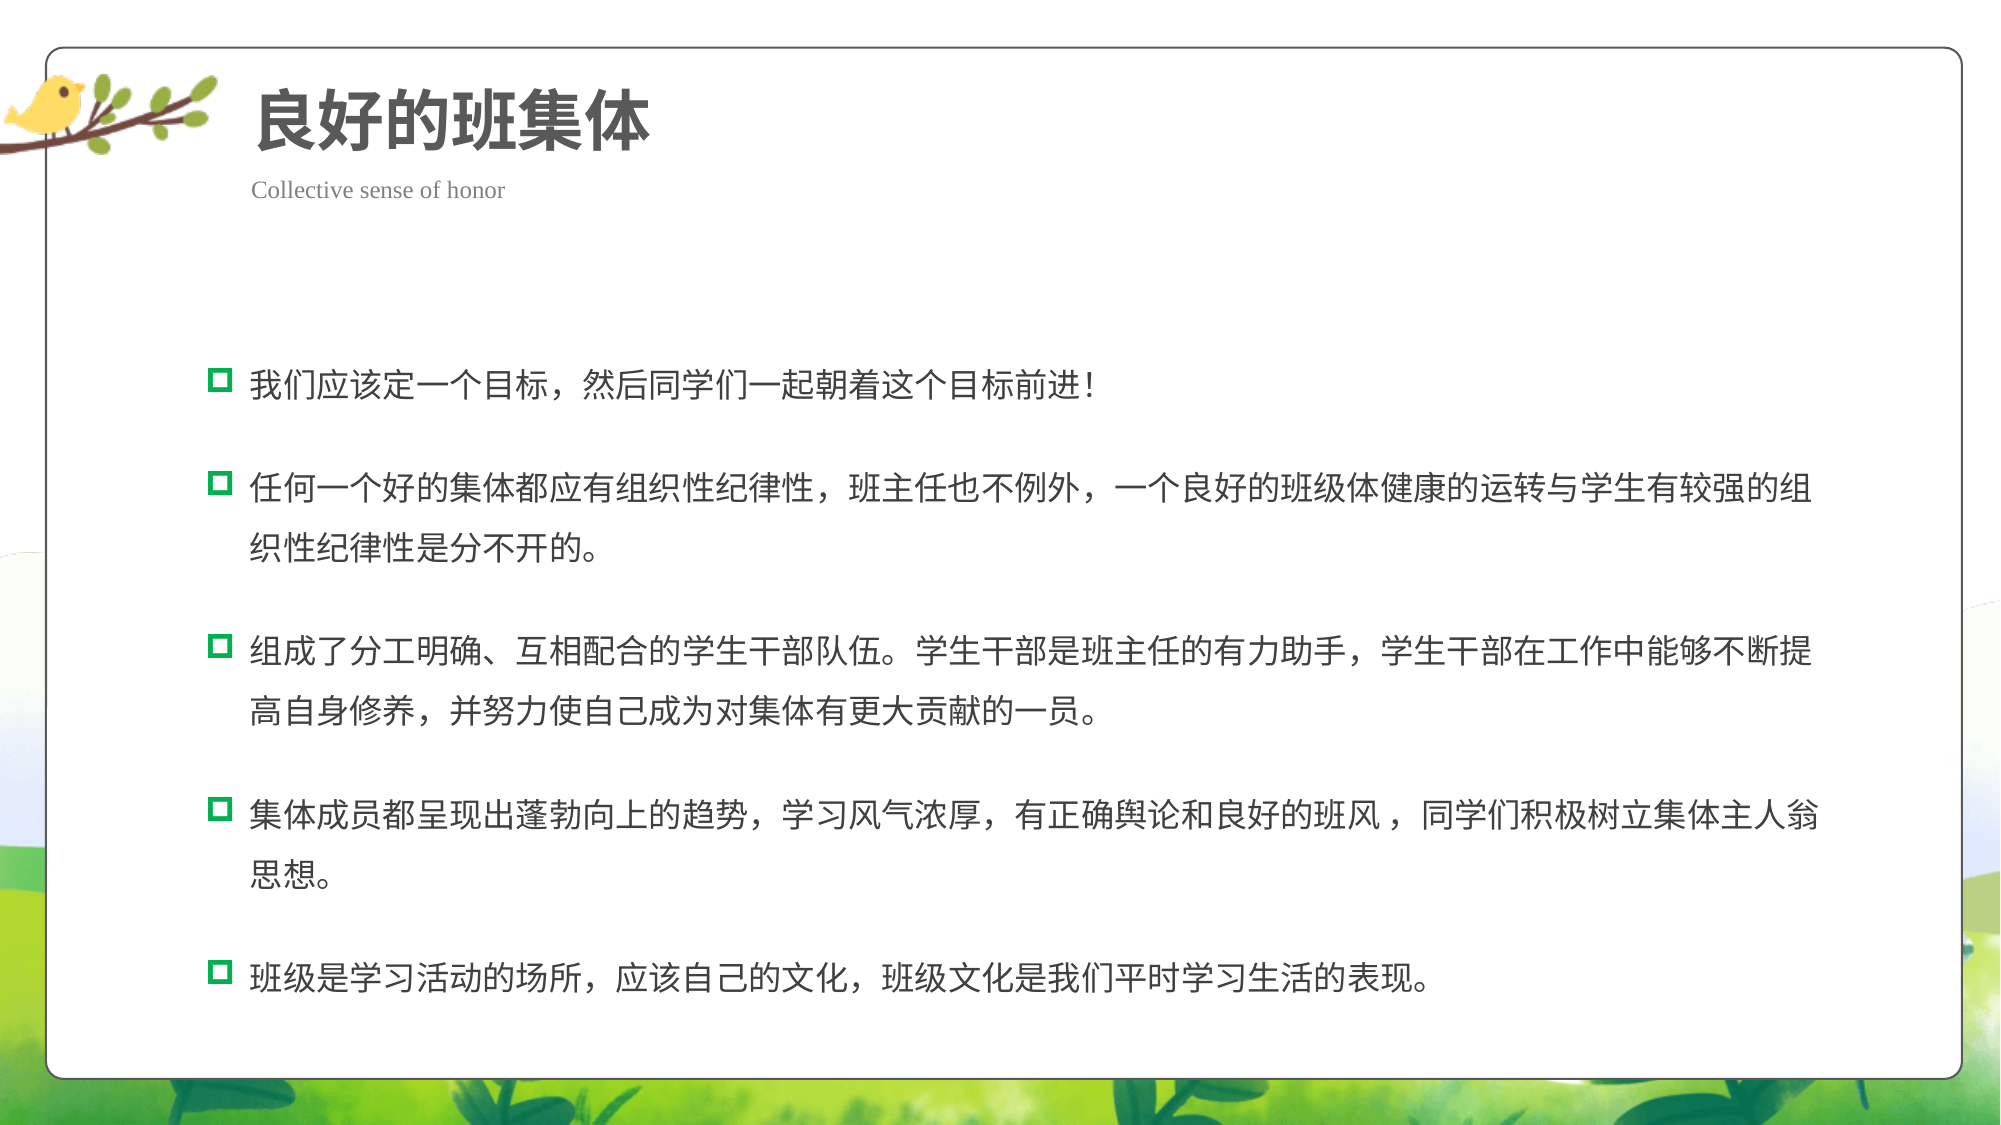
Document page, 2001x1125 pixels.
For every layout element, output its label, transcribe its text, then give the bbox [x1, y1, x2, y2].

text_box 集体成员都呈现出蓬勃向上的趋势，学习风气浓厚，有正确舆论和良好的班风 ，同学们积极树立集体主人翁思想。 [205, 773, 1830, 894]
text_box 班级是学习活动的场所，应该自己的文化，班级文化是我们平时学习生活的表现。 [205, 936, 1830, 997]
text_box 我们应该定一个目标，然后同学们一起朝着这个目标前进！ [205, 344, 1830, 405]
text_box 任何一个好的集体都应有组织性纪律性，班主任也不例外，一个良好的班级体健康的运转与学生有较强的组织性纪律性是分不开的。 [205, 447, 1830, 568]
text_box 组成了分工明确、互相配合的学生干部队伍。学生干部是班主任的有力助手，学生干部在工作中能够不断提高自身修养，并努力使自己成为对集体有更大贡献的一员。 [205, 610, 1830, 731]
picture [0, 0, 2001, 1125]
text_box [251, 78, 1137, 207]
